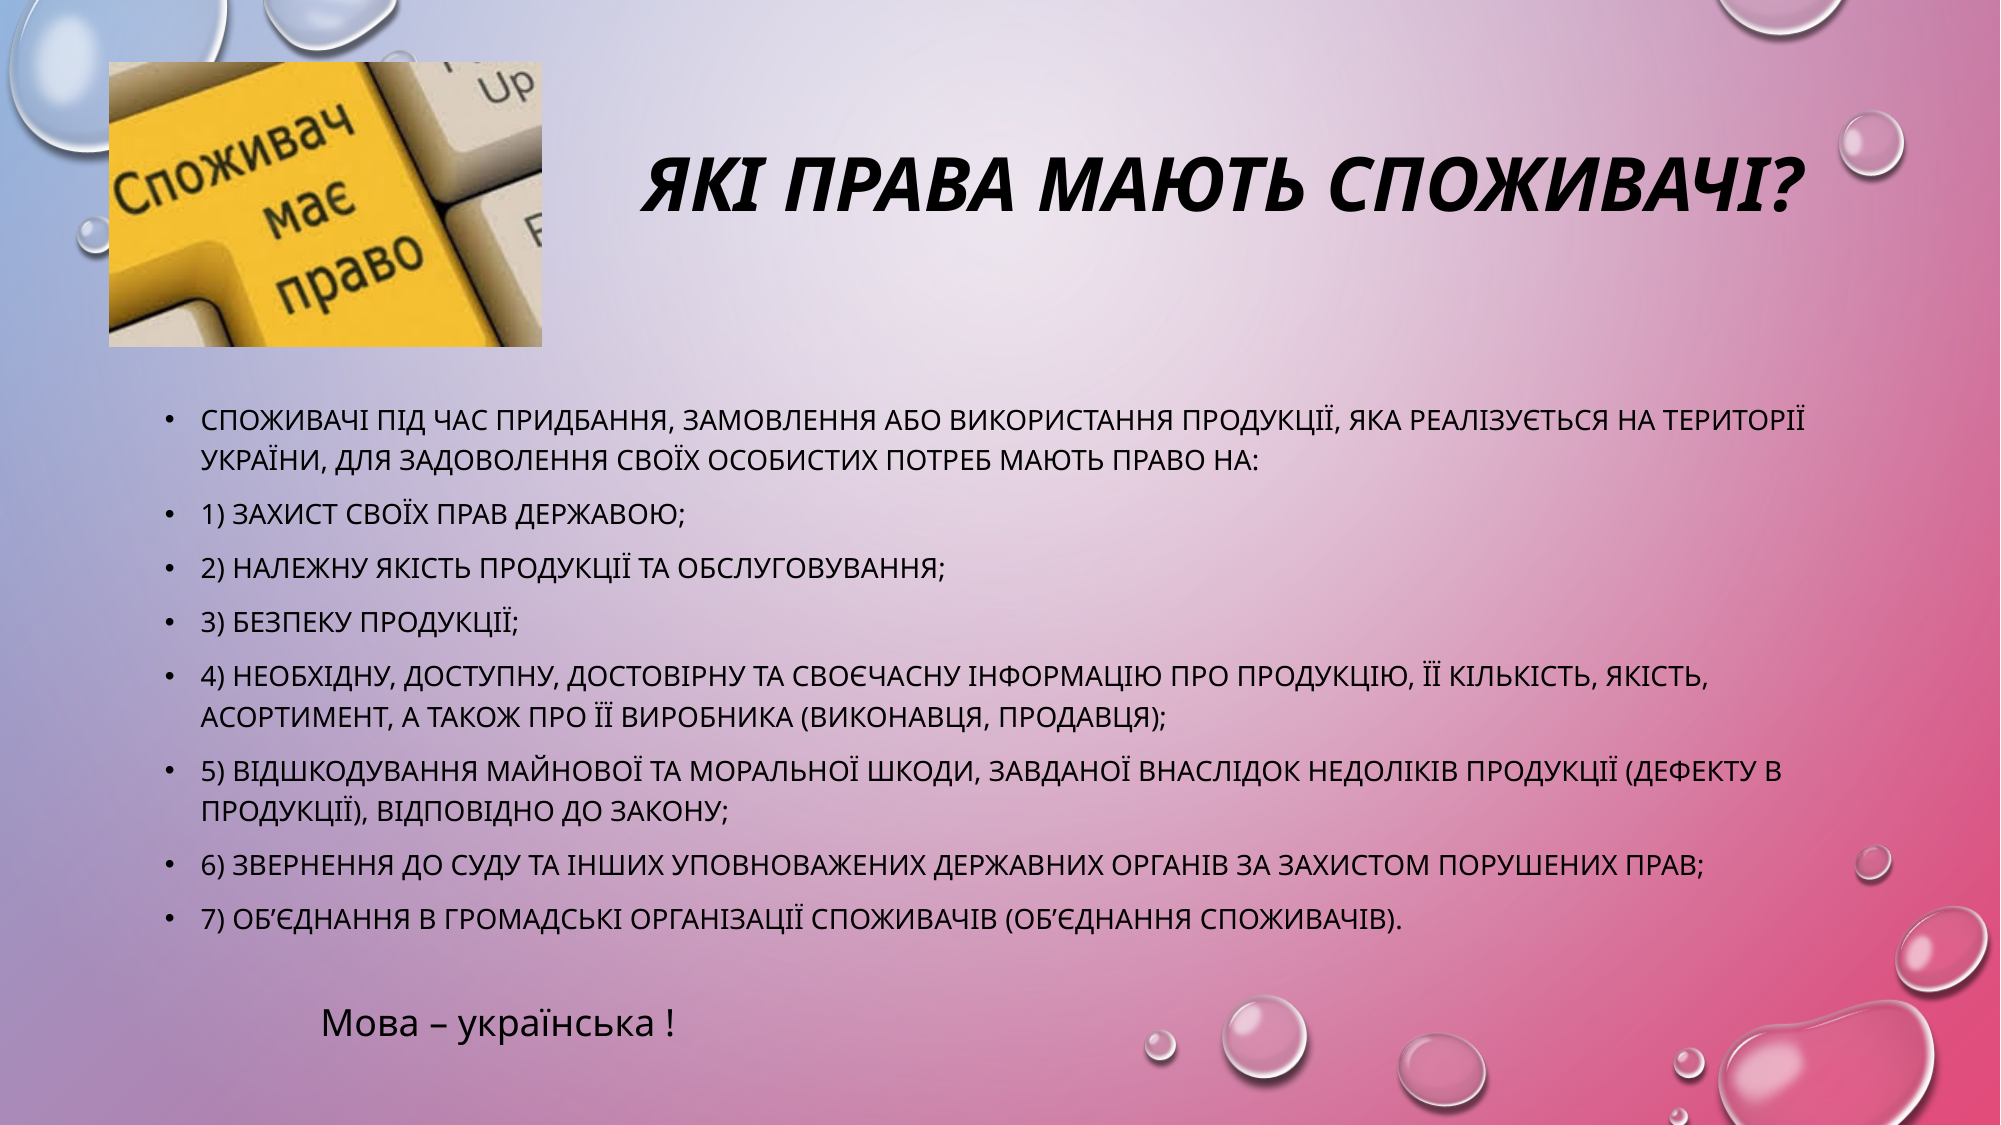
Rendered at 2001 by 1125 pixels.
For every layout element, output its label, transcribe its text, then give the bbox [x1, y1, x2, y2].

title Які права мають споживачі? [598, 101, 1851, 364]
picture [0, 0, 2000, 1125]
text_box Мова – українська ! [305, 991, 1489, 1052]
list Споживачі під час придбання, замовлення або використання продукції, яка реалізується на території України, для задоволення своїх особистих потреб мають право на: 1) захист своїх прав державою; 2) належну якість продукції та обслуговування; 3) безпеку продукції; 4) необхідну, доступну, достовірну та своєчасну інформацію про продукцію, її кількість, якість, асортимент, а також про її виробника (виконавця, продавця); 5) відшкодування майнової та моральної шкоди, завданої внаслідок недоліків продукції (дефекту в продукції), відповідно до закону; 6) звернення до суду та інших уповноважених державних органів за захистом порушених прав; 7) об’єднання в громадські організації споживачів (об’єднання споживачів). [149, 388, 1850, 950]
